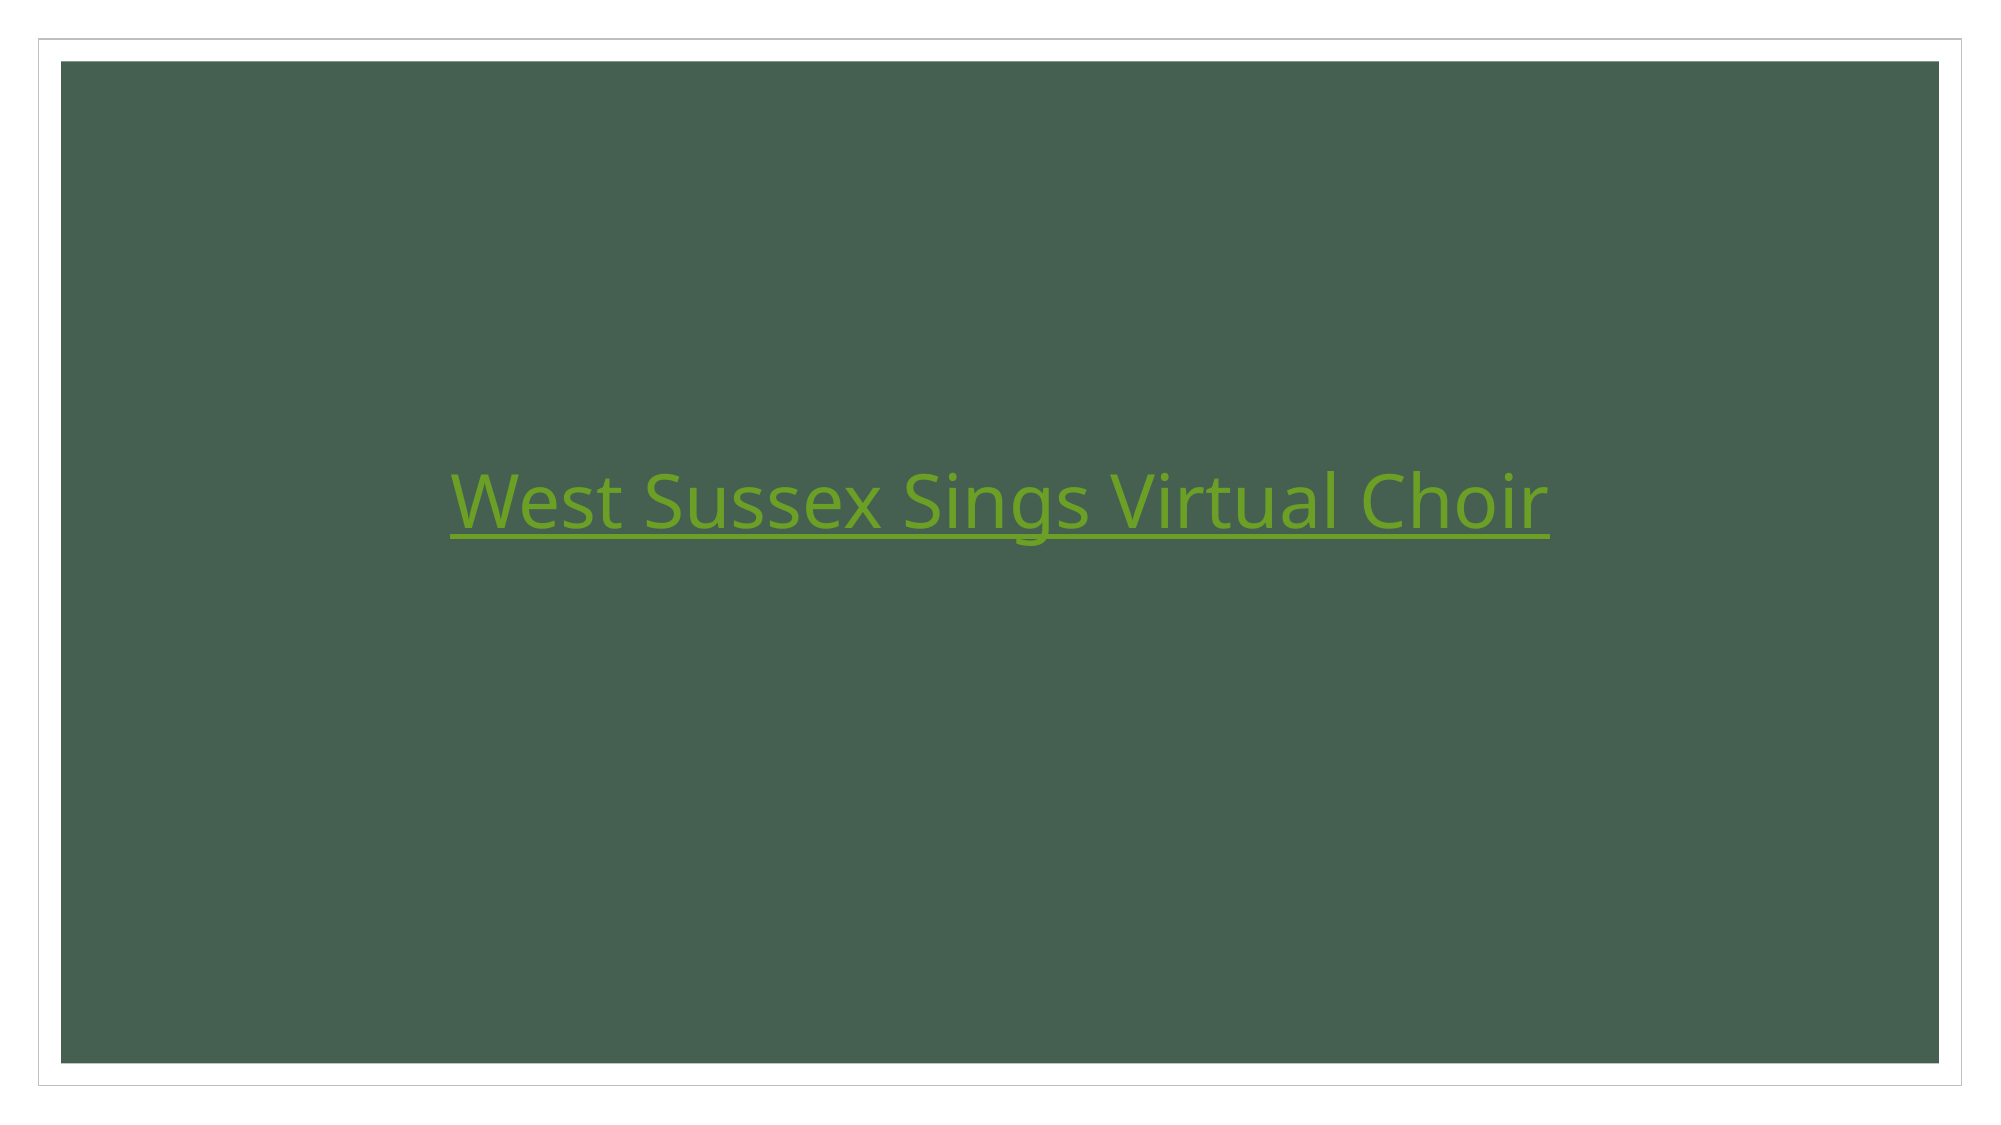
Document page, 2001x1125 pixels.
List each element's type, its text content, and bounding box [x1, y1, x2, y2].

list West Sussex Sings Virtual Choir [174, 445, 1825, 642]
